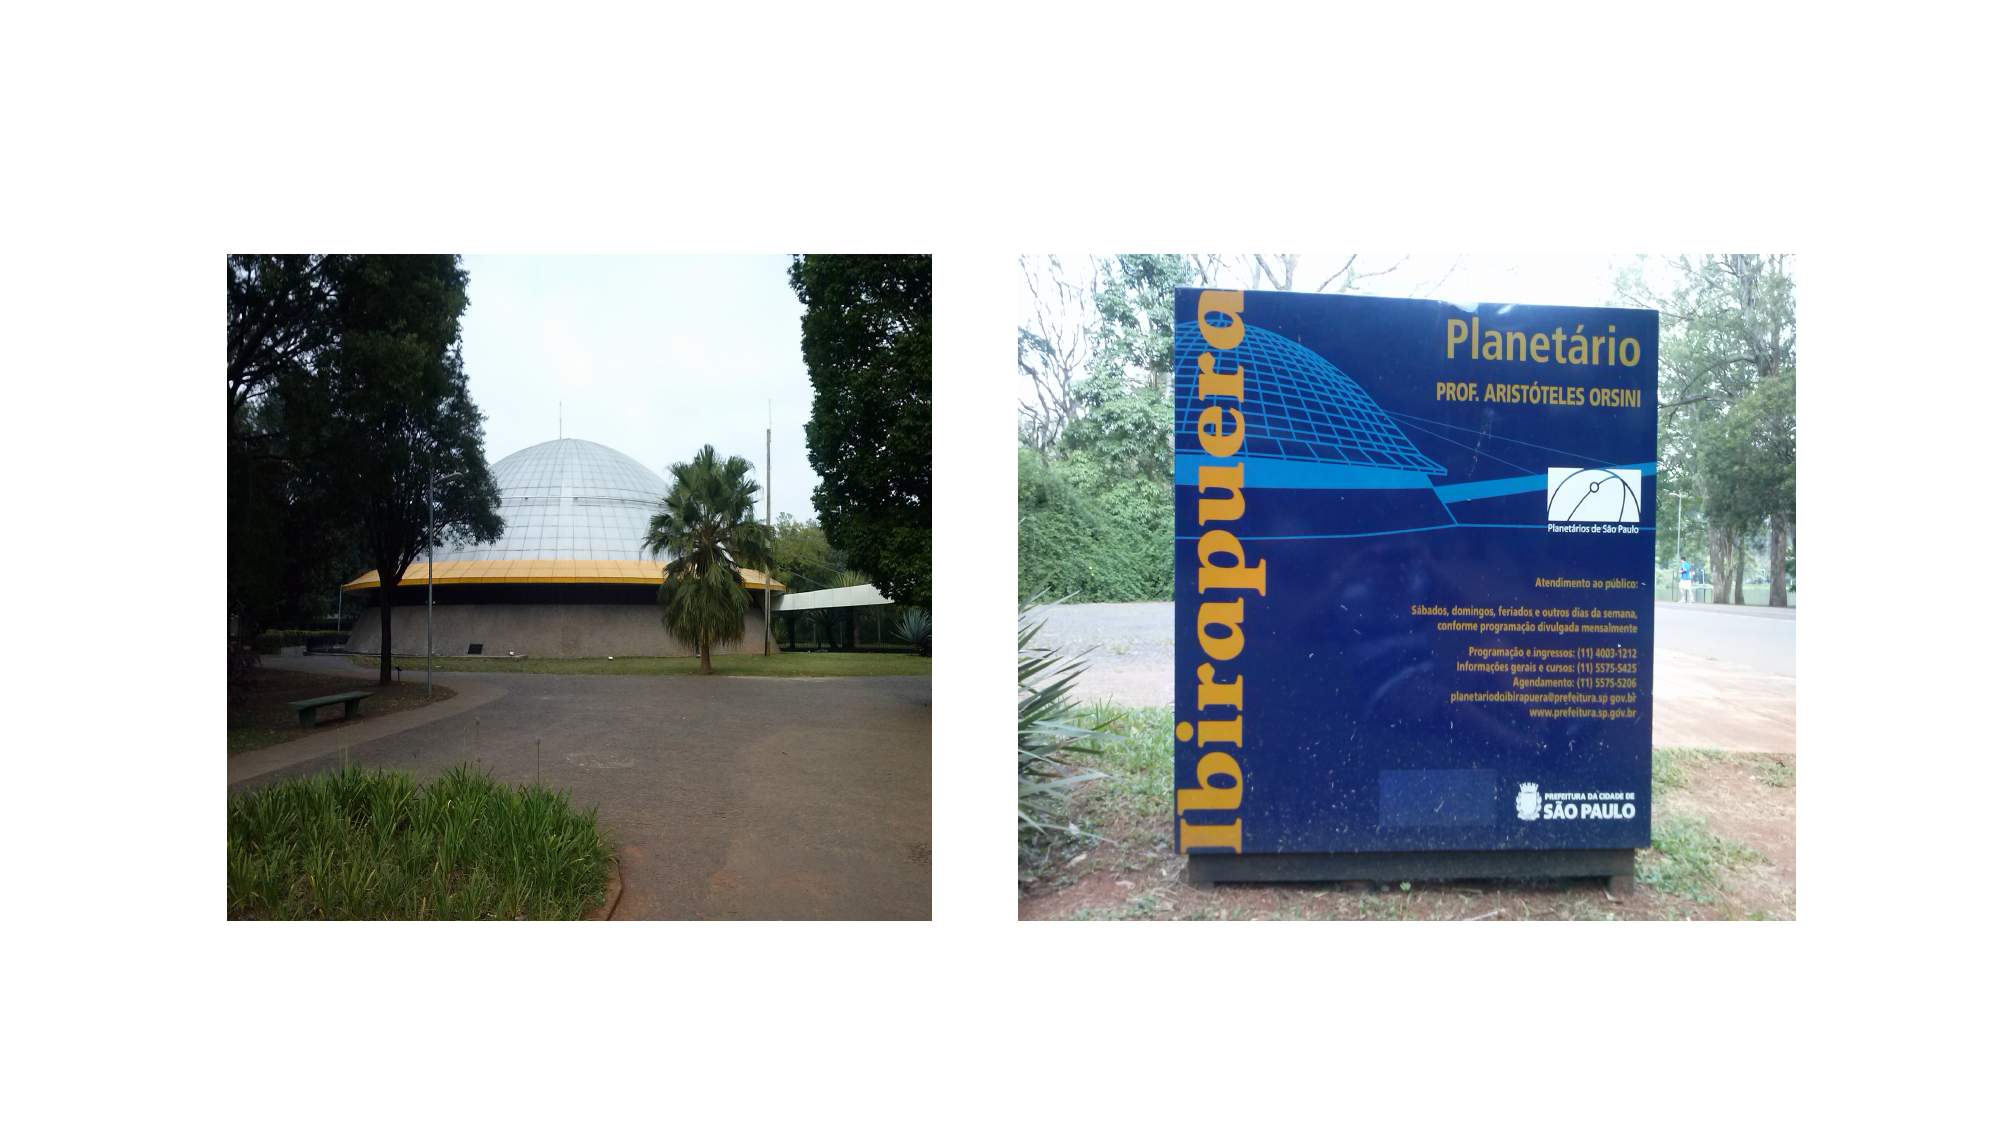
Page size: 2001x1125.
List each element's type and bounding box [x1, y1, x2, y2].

picture [226, 254, 932, 921]
picture [1018, 254, 1796, 921]
